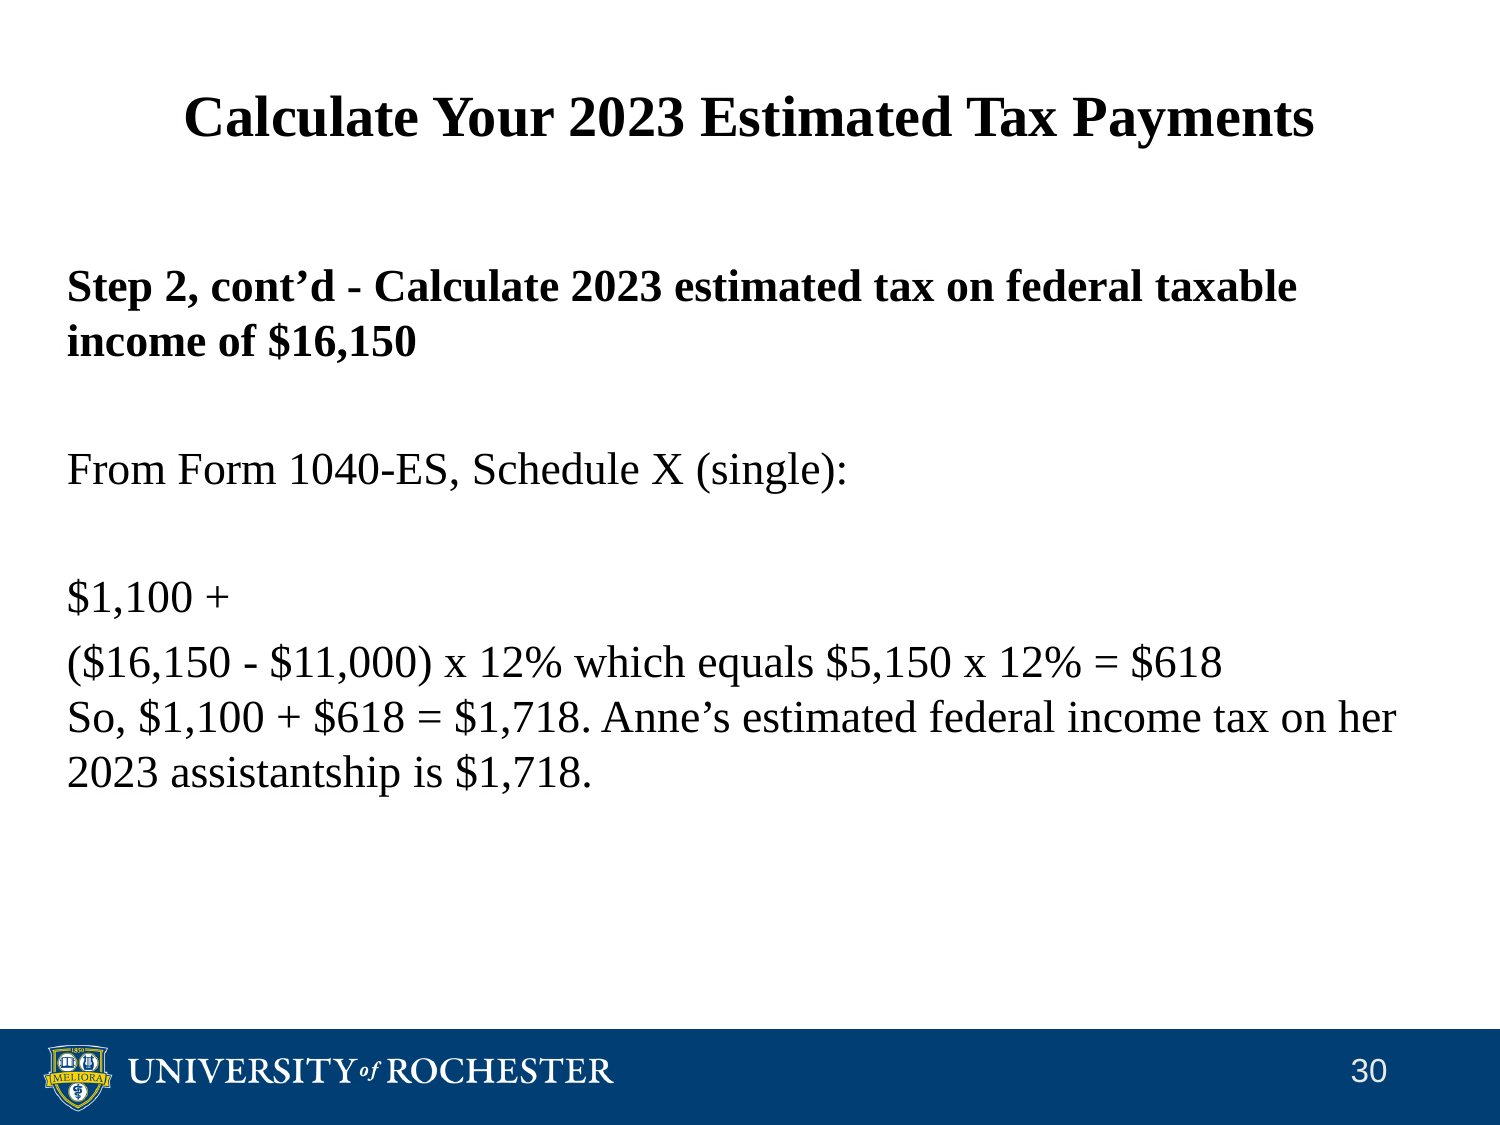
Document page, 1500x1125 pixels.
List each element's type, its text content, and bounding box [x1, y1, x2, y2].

list Step 2, cont’d - Calculate 2023 estimated tax on federal taxable income of $16,150 From Form 1040-ES, Schedule X (single): $1,100 + ($16,150 - $11,000) x 12% which equals $5,150 x 12% = $618 So, $1,100 + $618 = $1,718. Anne’s estimated federal income tax on her 2023 assistantship is $1,718. [51, 188, 1452, 1000]
text_box 30 [1335, 1041, 1473, 1096]
title Calculate Your 2023 Estimated Tax Payments [112, 53, 1388, 173]
picture [0, 1029, 1500, 1125]
